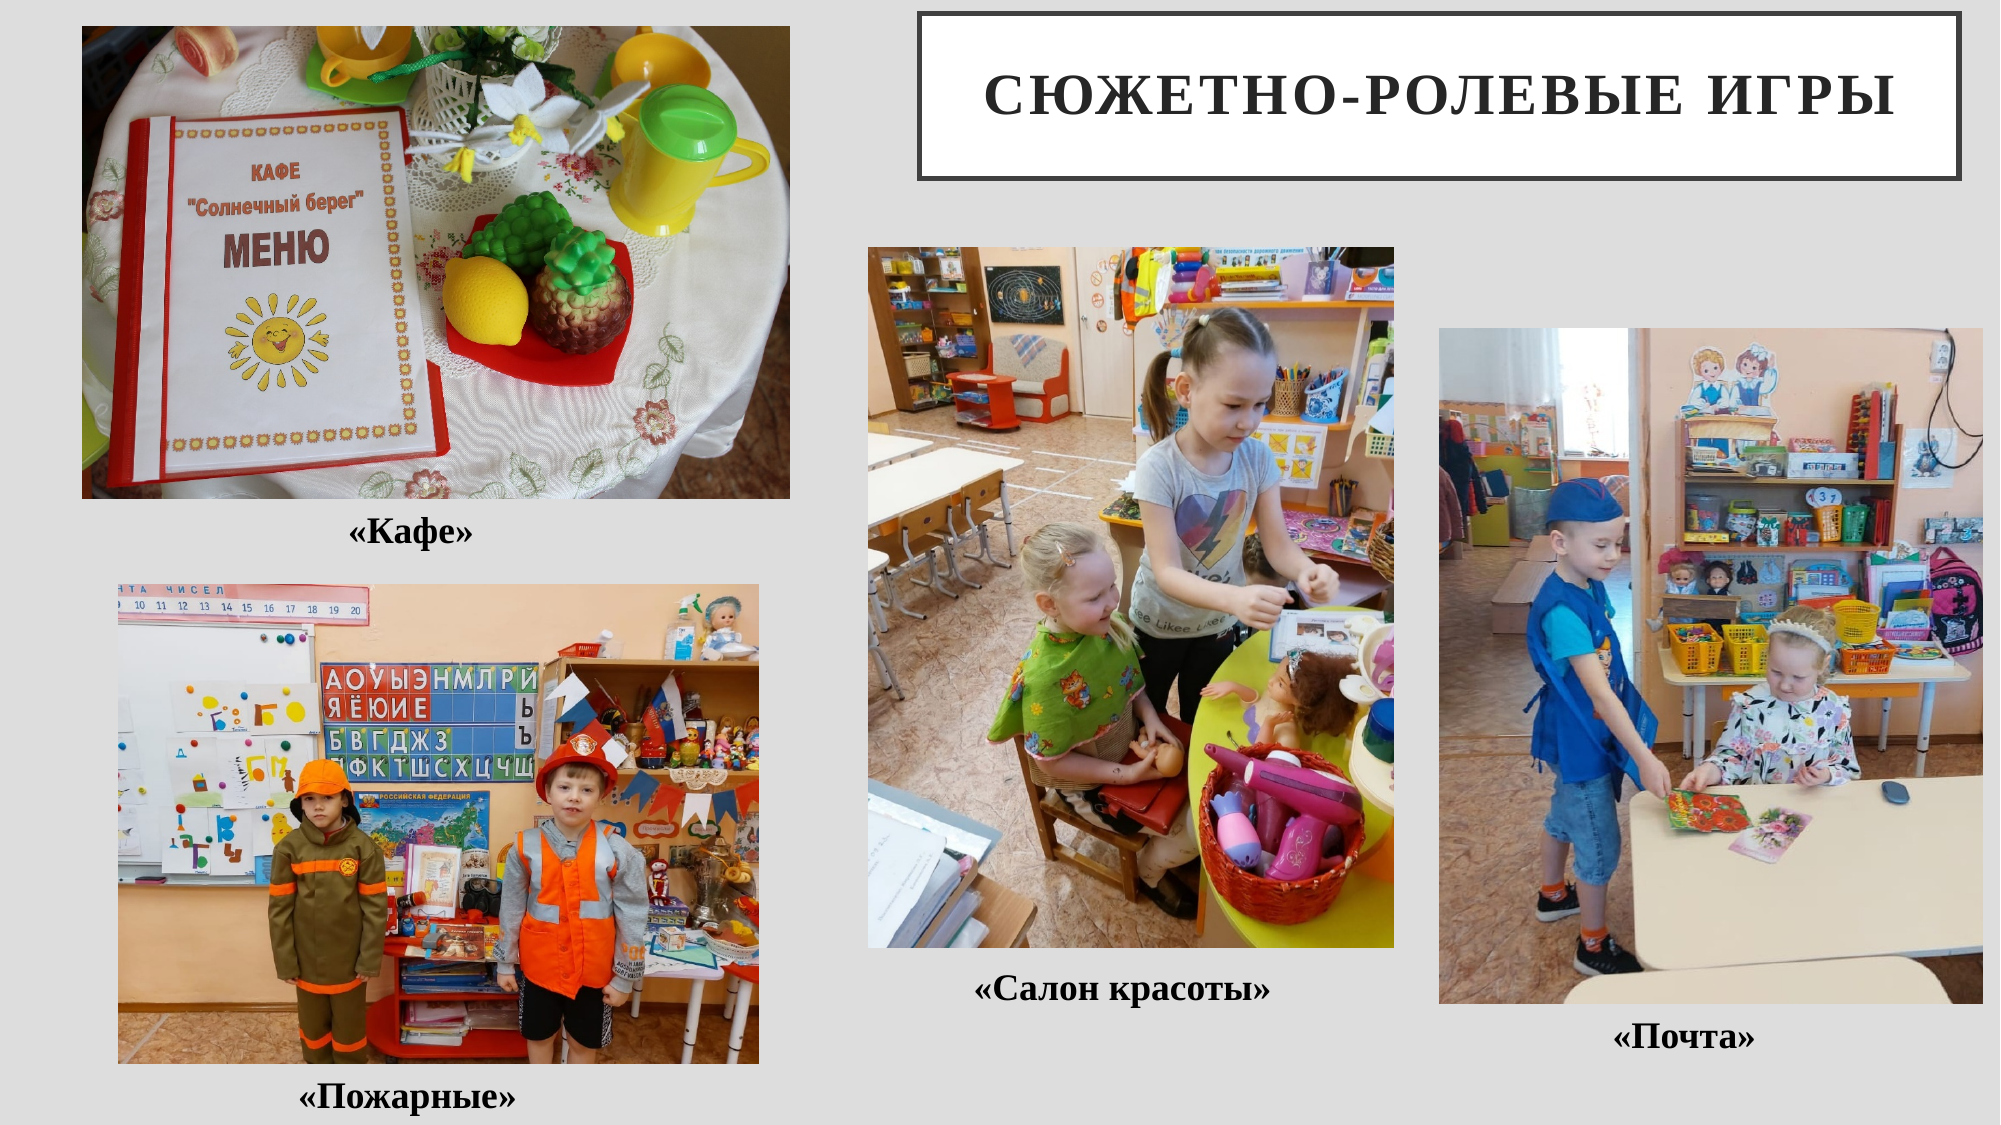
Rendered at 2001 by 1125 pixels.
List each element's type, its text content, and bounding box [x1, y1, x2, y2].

text_box «Почта» [1597, 1004, 1772, 1063]
text_box «Пожарные» [283, 1064, 532, 1124]
picture [118, 584, 759, 1064]
picture [82, 26, 790, 499]
title Сюжетно-ролевые игры [917, 11, 1962, 181]
text_box «Салон красоты» [958, 955, 1287, 1016]
picture [868, 247, 1394, 948]
text_box «Кафе» [333, 499, 489, 559]
picture [1439, 328, 1983, 1004]
